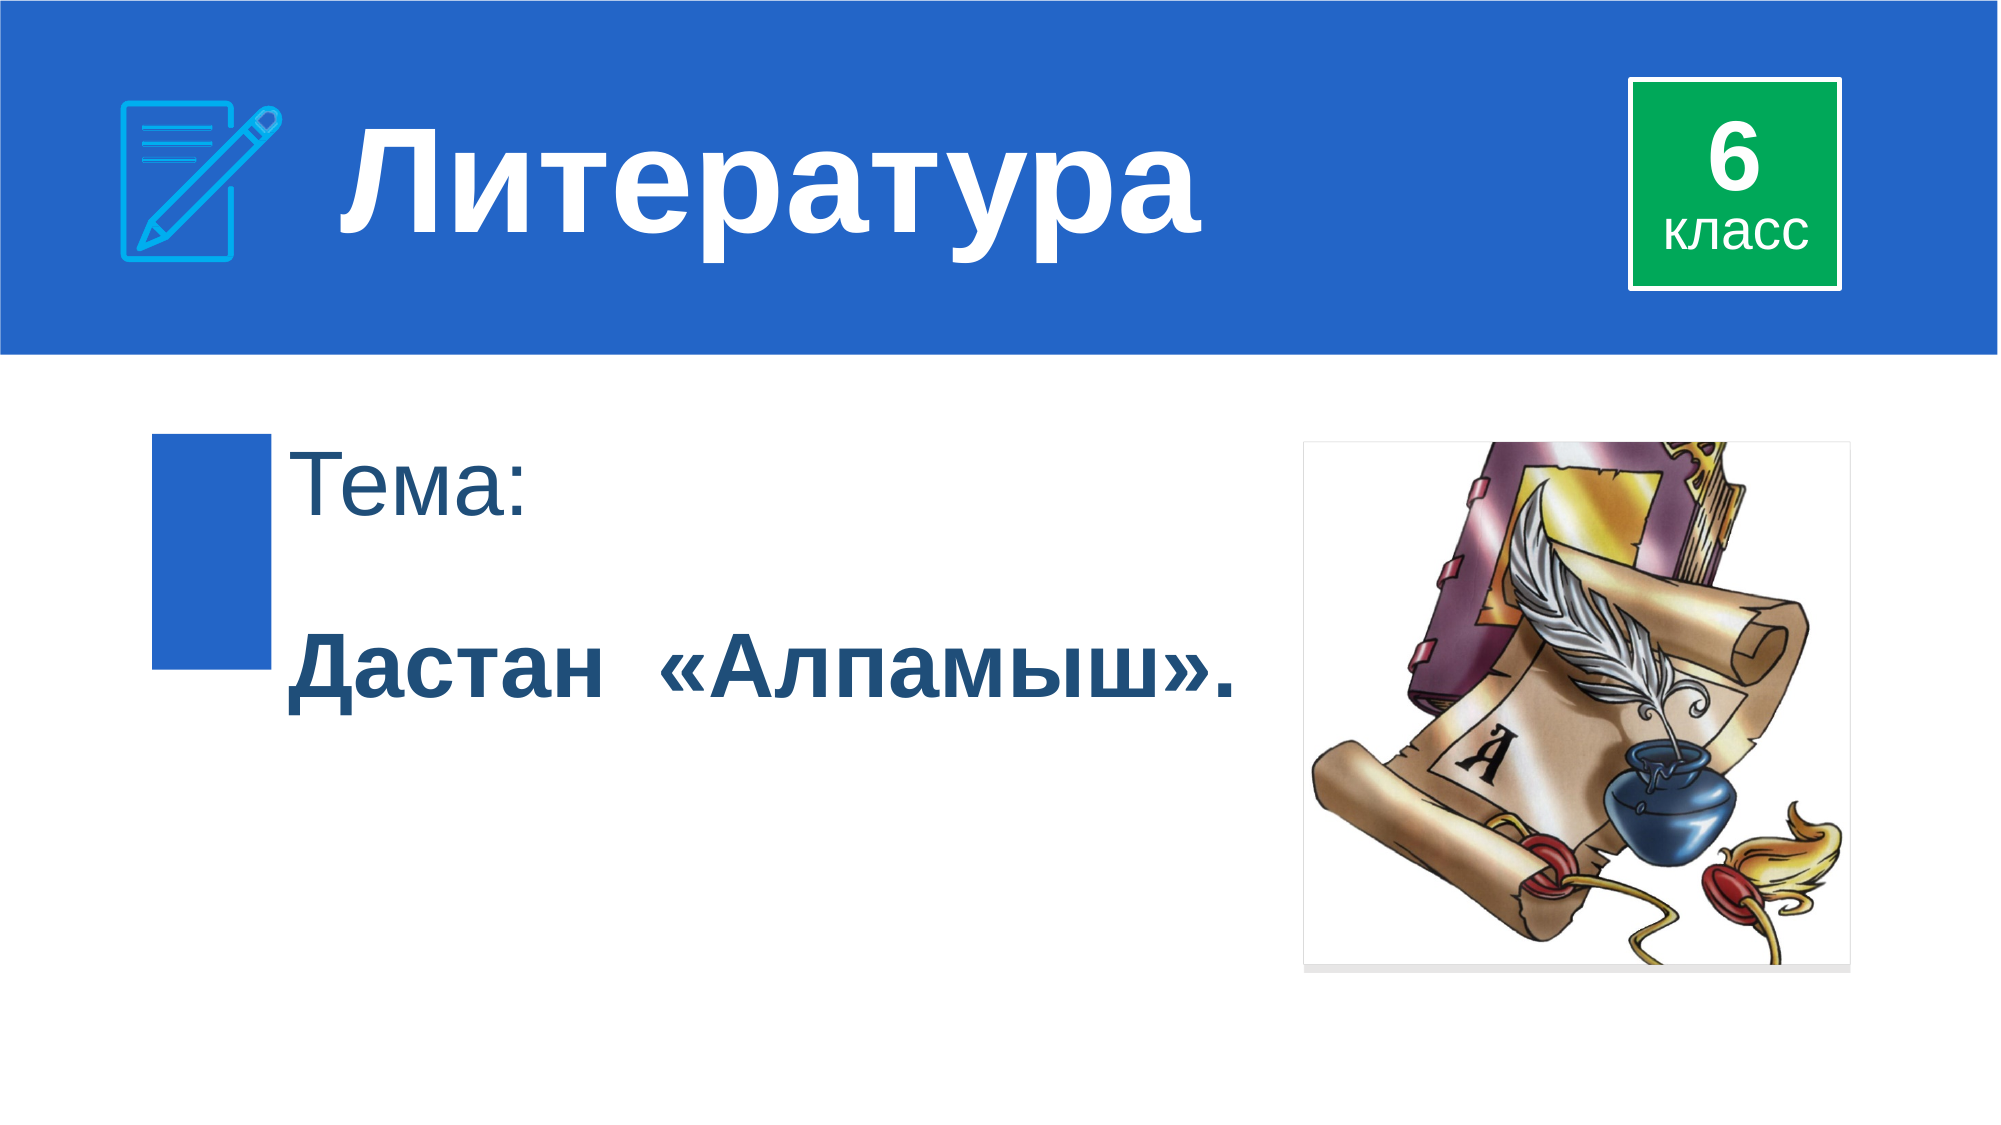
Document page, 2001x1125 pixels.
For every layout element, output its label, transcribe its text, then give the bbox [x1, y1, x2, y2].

text_box [1630, 79, 1840, 289]
text_box Литература [336, 77, 1364, 263]
text_box класс [1662, 187, 1840, 261]
text_box [152, 433, 272, 670]
text_box Тема: Дастан «Алпамыш». [282, 442, 1269, 716]
text_box [142, 125, 213, 131]
text_box [136, 105, 283, 251]
text_box [120, 100, 234, 262]
text_box [0, 0, 1998, 355]
picture [1303, 442, 1850, 965]
text_box 6 [1707, 86, 1768, 187]
text_box [142, 141, 213, 147]
text_box [142, 157, 197, 163]
